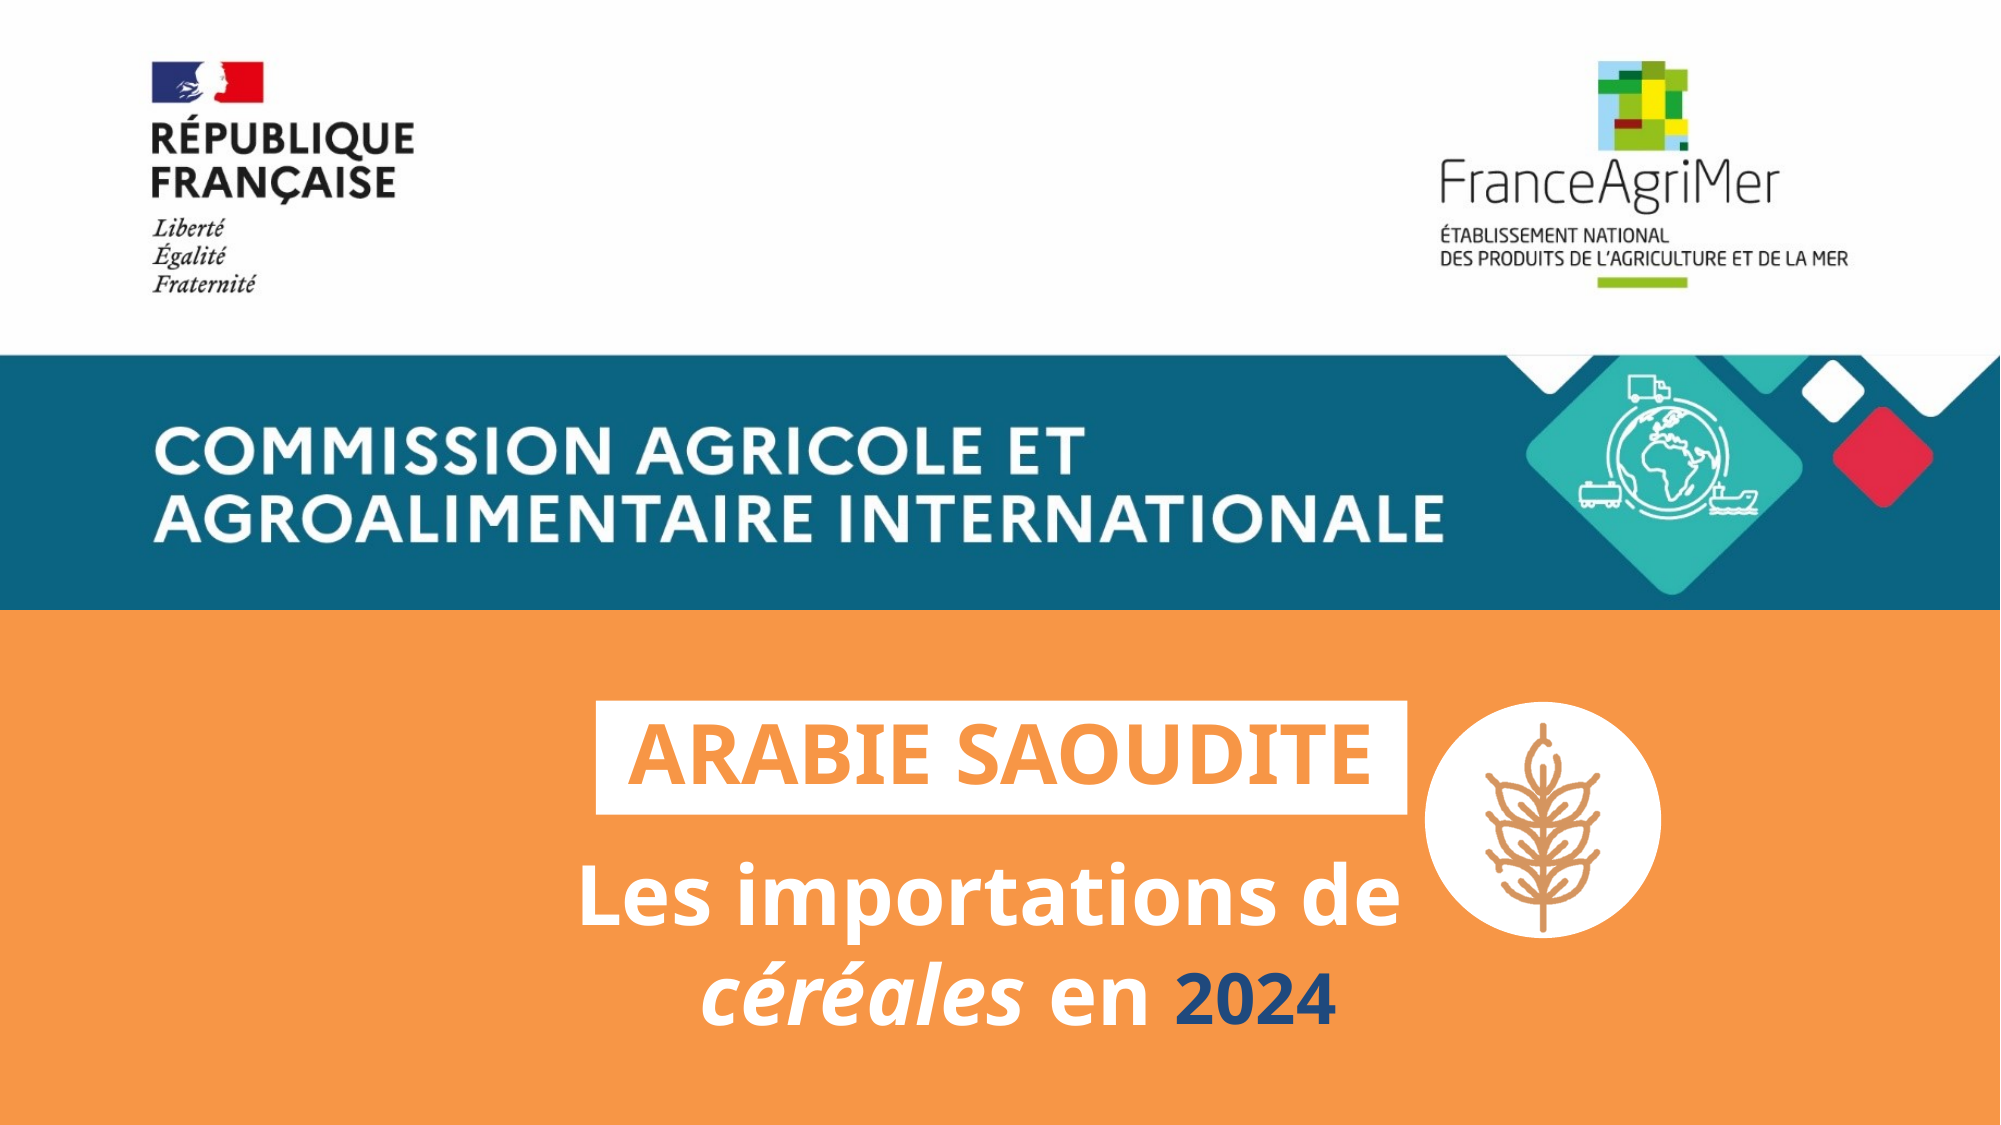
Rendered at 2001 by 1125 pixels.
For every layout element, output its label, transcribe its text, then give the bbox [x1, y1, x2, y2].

list Arabie saoudite [595, 700, 1408, 815]
list 2024 [1141, 955, 1370, 1048]
picture [0, 0, 2000, 610]
